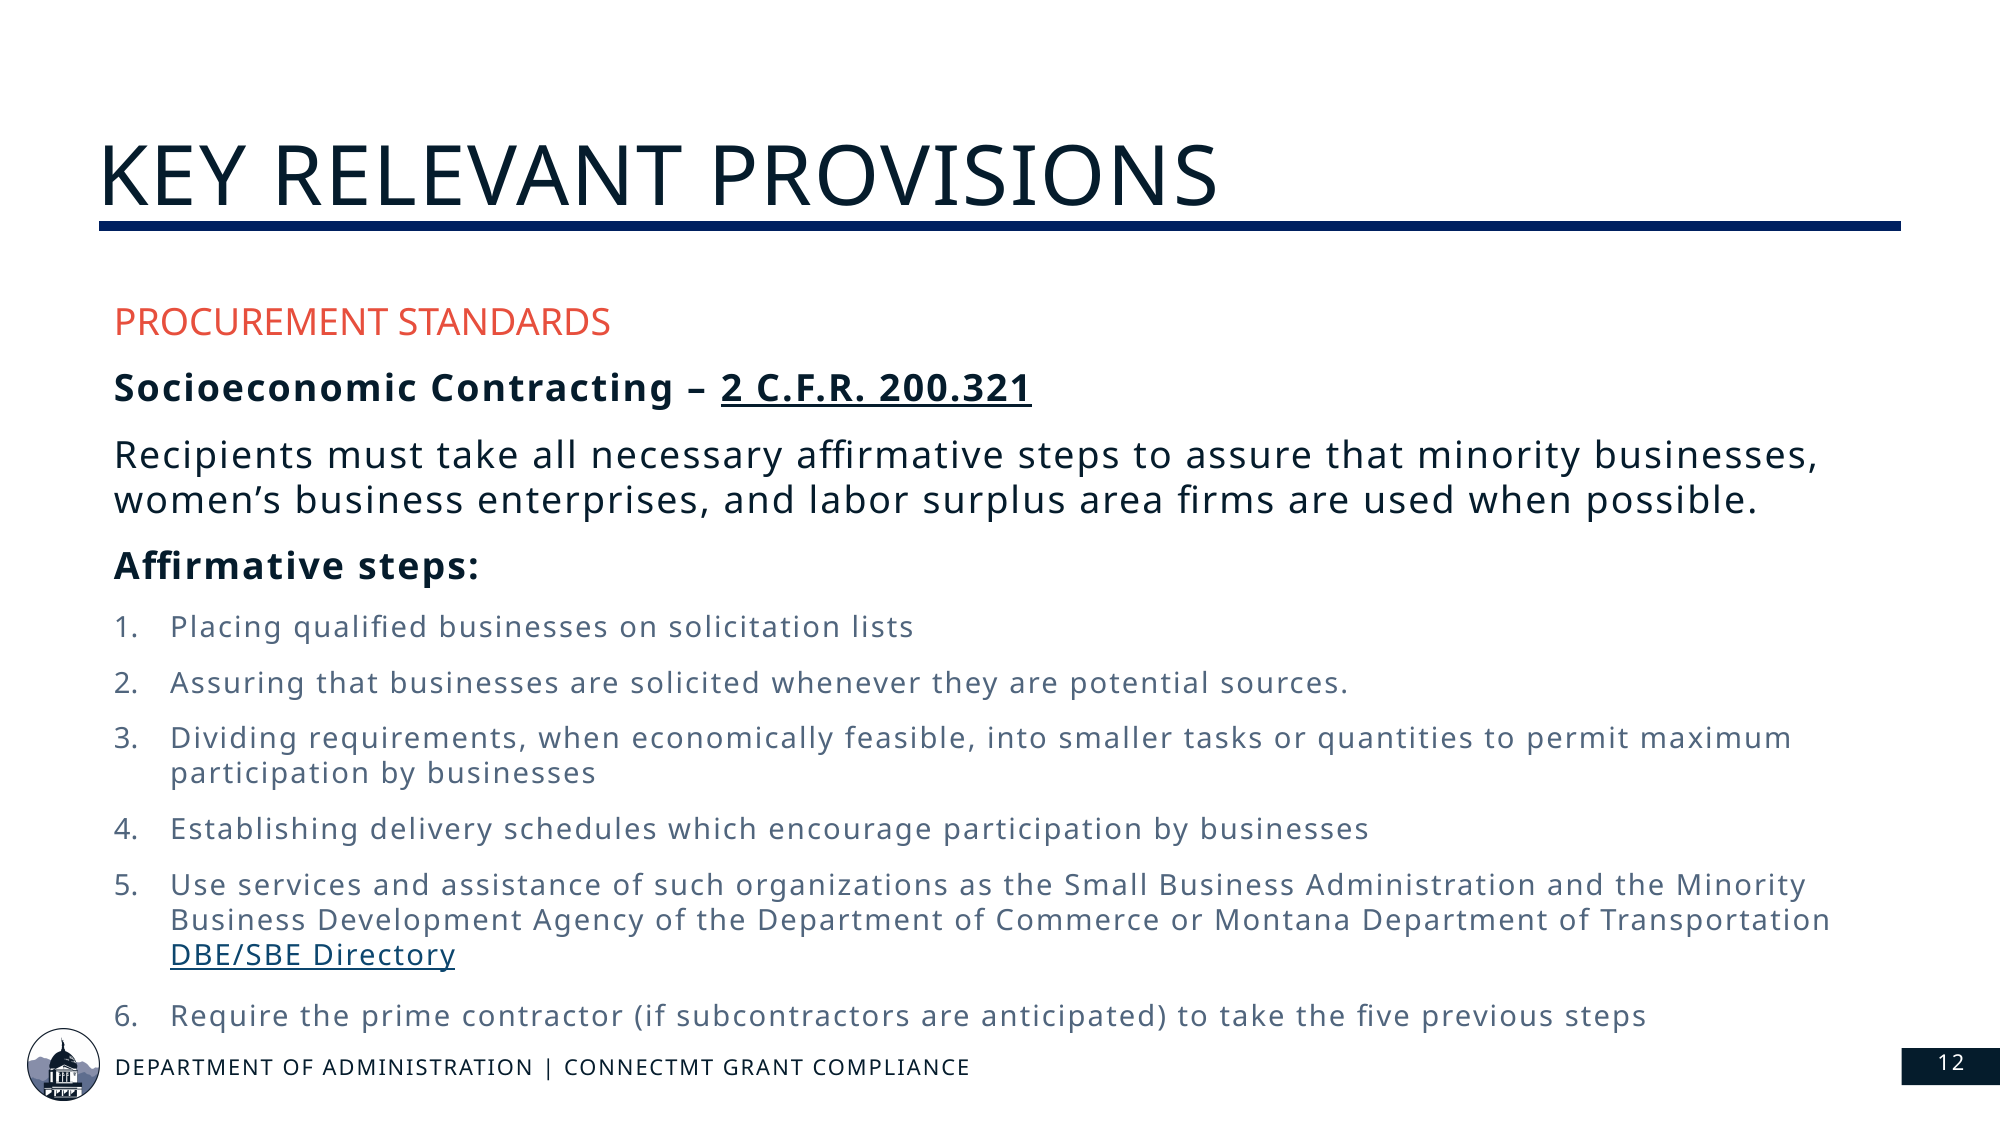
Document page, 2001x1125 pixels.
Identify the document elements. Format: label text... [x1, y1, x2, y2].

title Key relevant provisions [82, 126, 1901, 227]
text_box PROCUREMENT STANDARDS Socioeconomic Contracting – 2 C.F.R. 200.321 Recipients must take all necessary affirmative steps to assure that minority businesses, women’s business enterprises, and labor surplus area firms are used when possible. Affirmative steps: Placing qualified businesses on solicitation lists Assuring that businesses are solicited whenever they are potential sources. Dividing requirements, when economically feasible, into smaller tasks or quantities to permit maximum participation by businesses Establishing delivery schedules which encourage participation by businesses Use services and assistance of such organizations as the Small Business Administration and the Minority Business Development Agency of the Department of Commerce or Montana Department of Transportation DBE/SBE Directory Require the prime contractor (if subcontractors are anticipated) to take the five previous steps [99, 296, 1931, 1045]
slide_number 12 [1901, 1048, 2000, 1086]
picture [27, 1027, 100, 1102]
footer Department of Administration | connectmt grant compliance [100, 1045, 1301, 1088]
